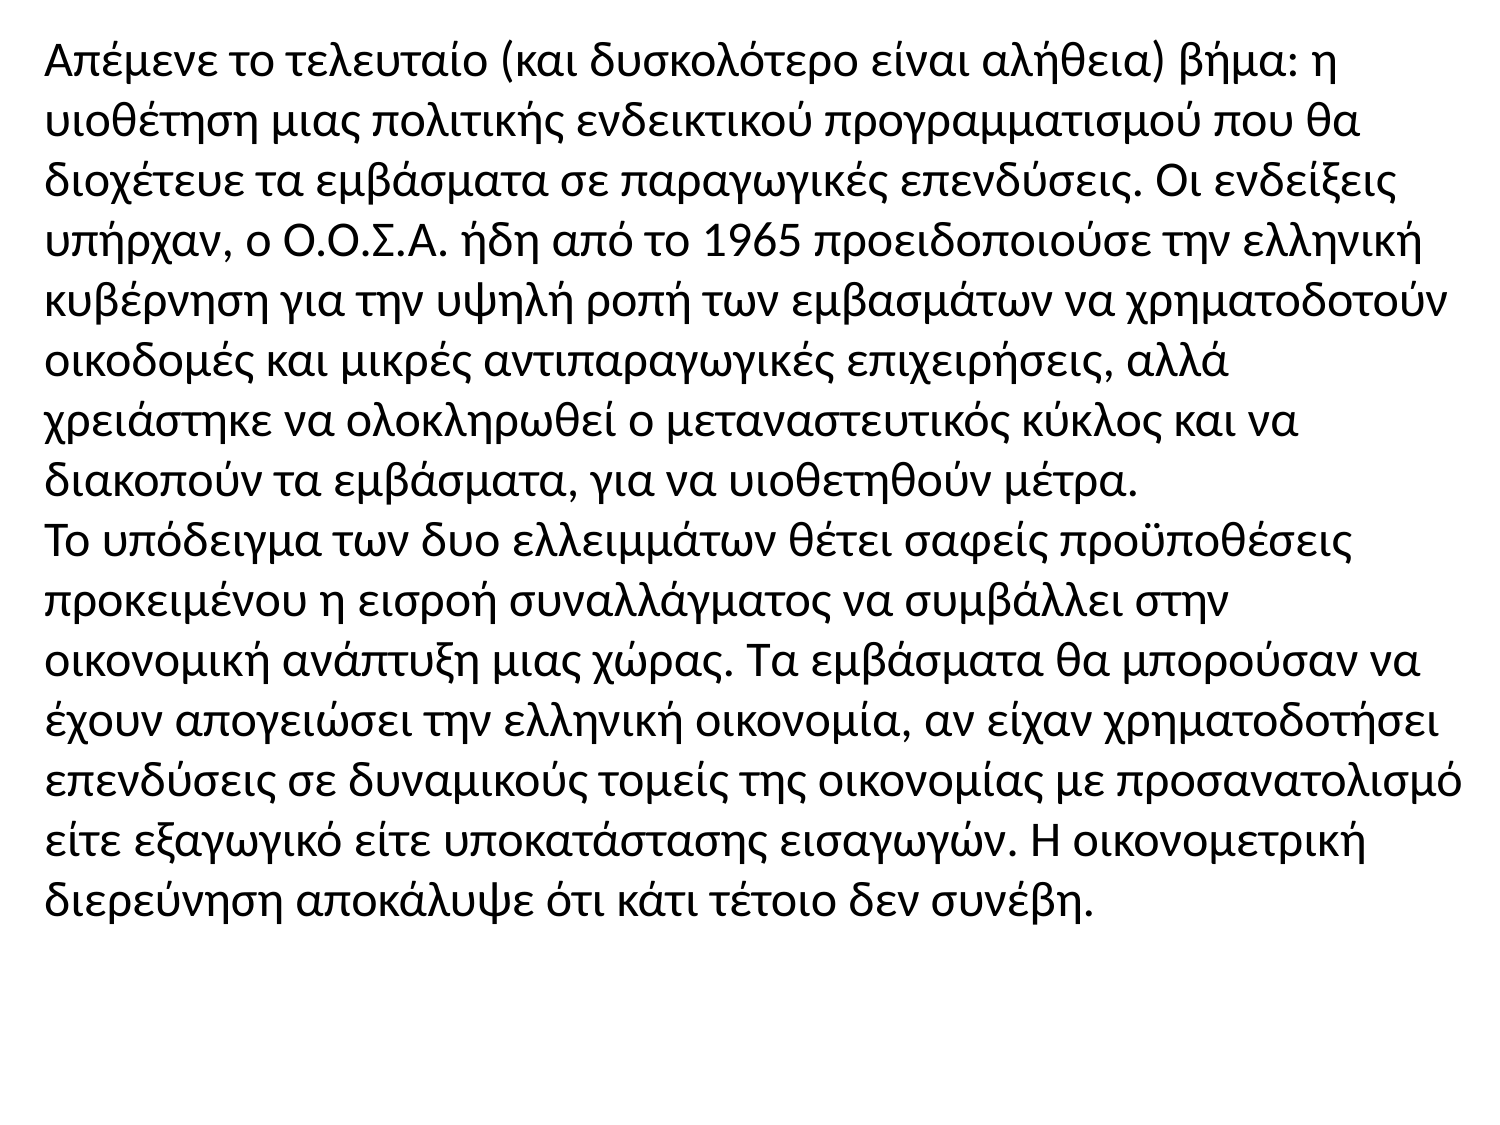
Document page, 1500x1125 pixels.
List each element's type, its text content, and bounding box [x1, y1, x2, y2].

text_box Απέμενε το τελευταίο (και δυσκολότερο είναι αλήθεια) βήμα: η υιοθέτηση μιας πολιτικής ενδεικτικού προγραμματισμού που θα διοχέτευε τα εμβάσματα σε παραγωγικές επενδύσεις. Οι ενδείξεις υπήρχαν, ο Ο.Ο.Σ.Α. ήδη από το 1965 προειδοποιούσε την ελληνική κυβέρνηση για την υψηλή ροπή των εμβασμάτων να χρηματοδοτούν οικοδομές και μικρές αντιπαραγωγικές επιχειρήσεις, αλλά χρειάστηκε να ολοκληρωθεί ο μεταναστευτικός κύκλος και να διακοπούν τα εμβάσματα, για να υιοθετηθούν μέτρα. Το υπόδειγμα των δυο ελλειμμάτων θέτει σαφείς προϋποθέσεις προκειμένου η εισροή συναλλάγματος να συμβάλλει στην οικονομική ανάπτυξη μιας χώρας. Τα εμβάσματα θα μπορούσαν να έχουν απογειώσει την ελληνική οικονομία, αν είχαν χρηματοδοτήσει επενδύσεις σε δυναμικούς τομείς της οικονομίας με προσανατολισμό είτε εξαγωγικό είτε υποκατάστασης εισαγωγών. Η οικονομετρική διερεύνηση αποκάλυψε ότι κάτι τέτοιο δεν συνέβη. [29, 19, 1483, 979]
